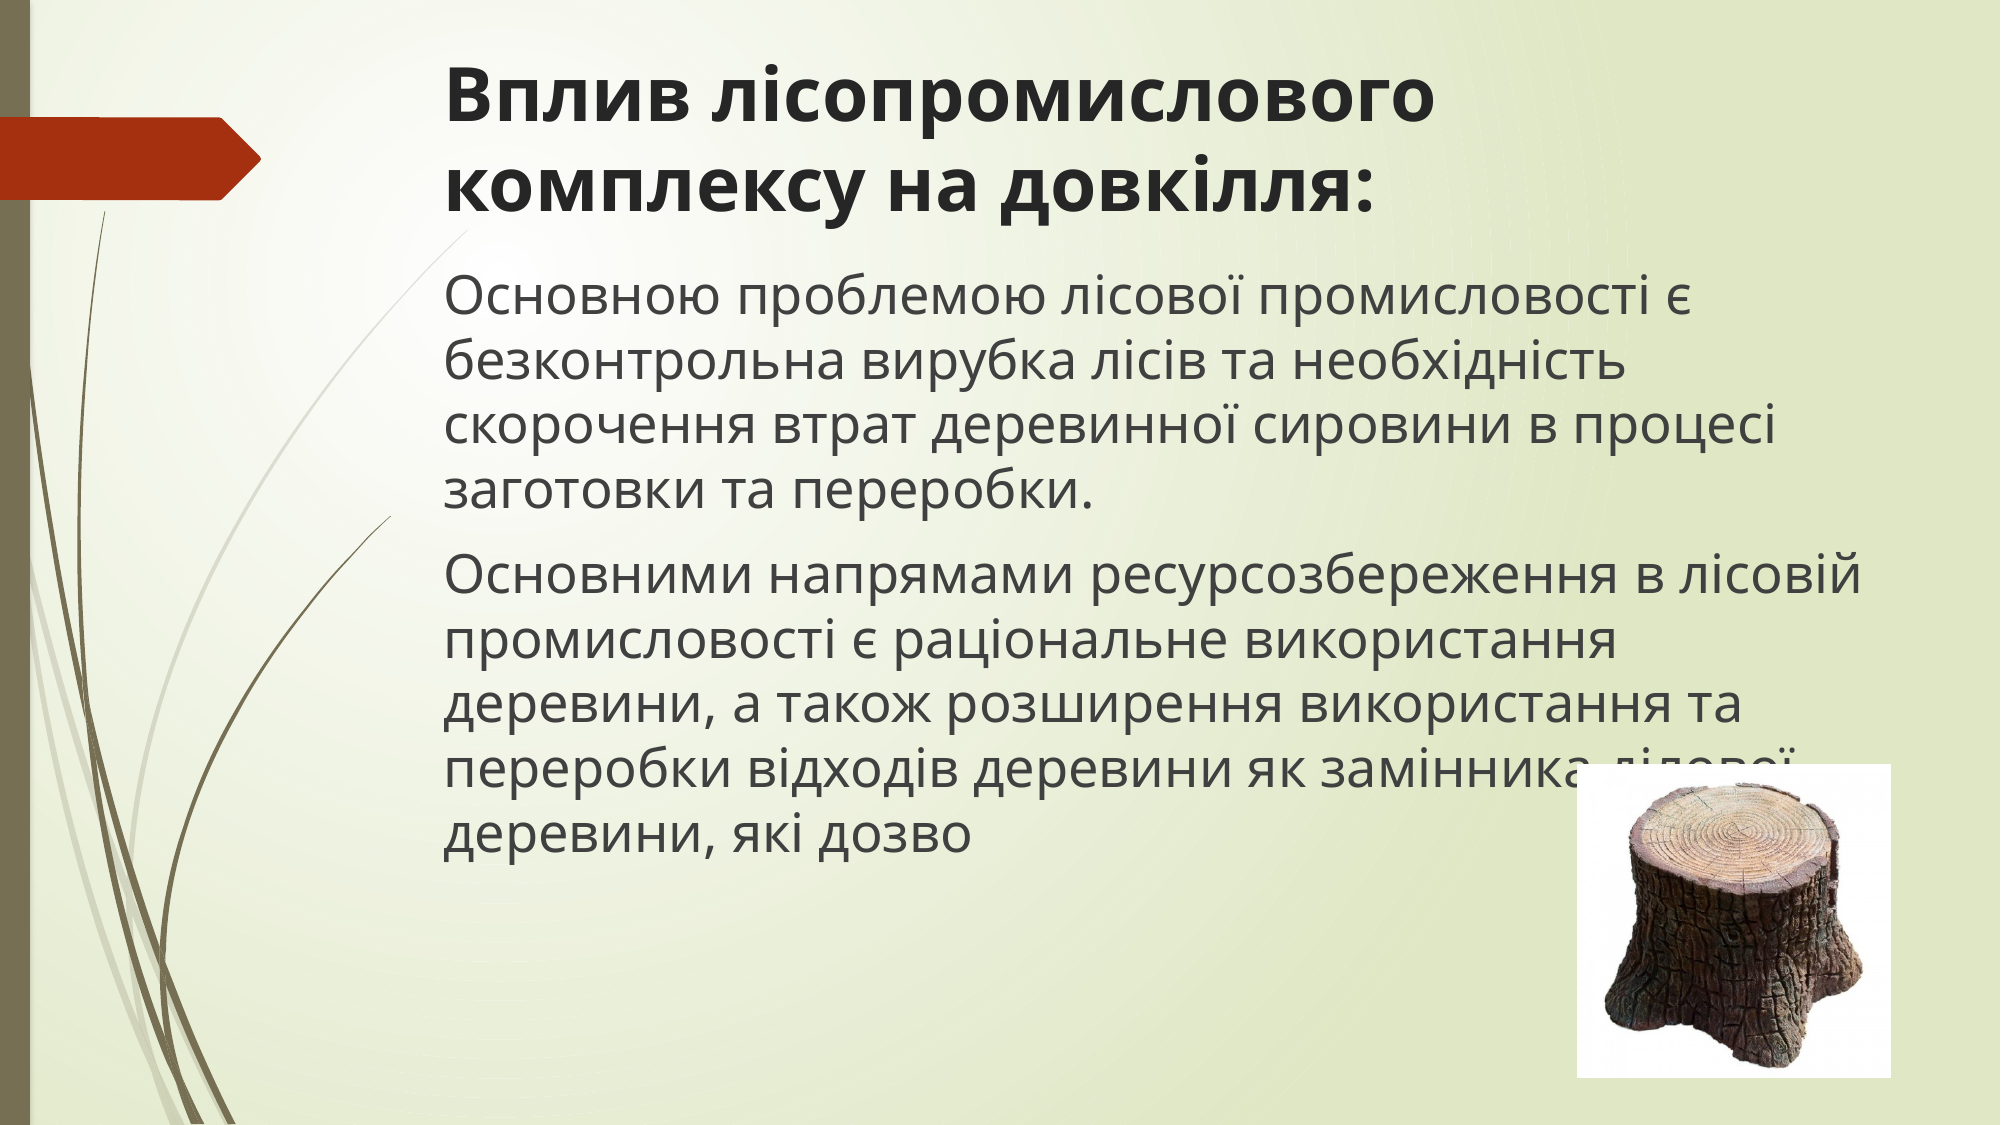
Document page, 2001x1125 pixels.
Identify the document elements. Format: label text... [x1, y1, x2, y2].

list Основною проблемою лісової промисловості є безконтрольна вирубка лісів та необхідність скорочення втрат деревинної сировини в процесі заготовки та переробки. Основними напрямами ресурсозбереження в лісовій промисловості є раціональне використання деревини, а також розширення використання та переробки відходів деревини як замінника ділової деревини, які дозво [428, 252, 1891, 873]
title Вплив лісопромислового комплексу на довкілля: [428, 38, 1891, 250]
picture [1577, 764, 1891, 1078]
